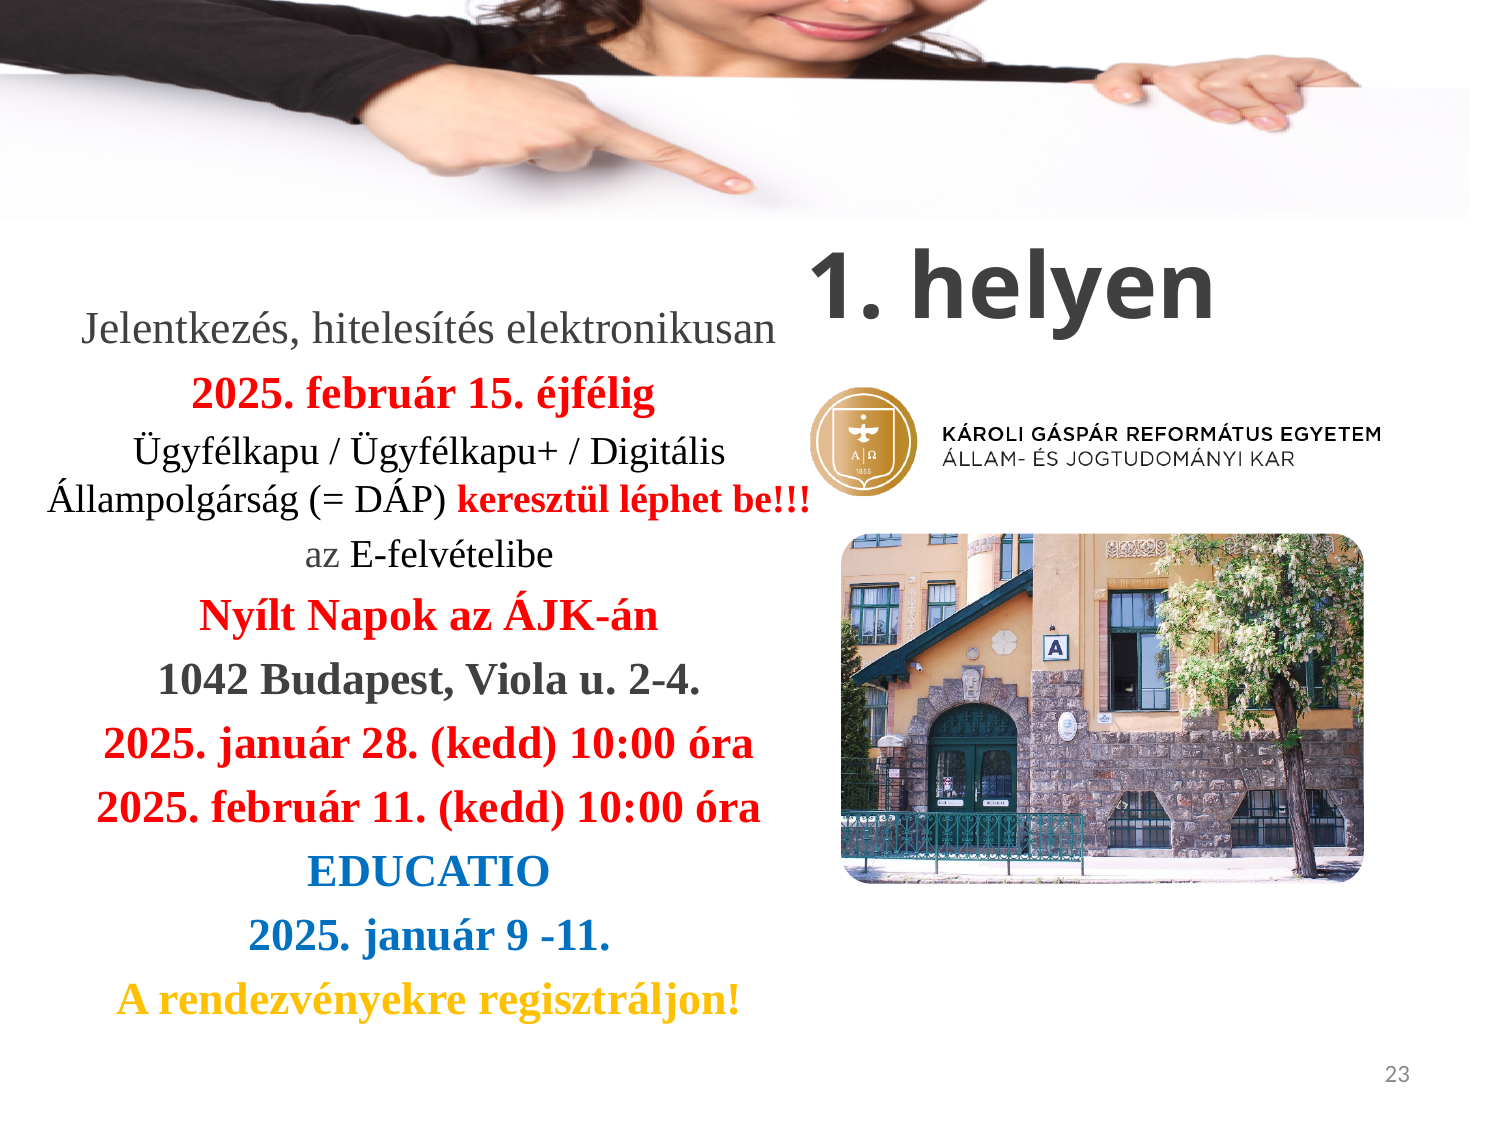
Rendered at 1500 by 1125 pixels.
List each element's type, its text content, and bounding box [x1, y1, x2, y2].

picture [0, 0, 1469, 221]
slide_number 23 [1074, 1042, 1425, 1103]
list Jelentkezés, hitelesítés elektronikusan 2025. február 15. éjfélig Ügyfélkapu / Ügyfélkapu+ / Digitális Állampolgárság (= DÁP) keresztül léphet be!!! az E-felvételibe Nyílt Napok az ÁJK-án 1042 Budapest, Viola u. 2-4. 2025. január 28. (kedd) 10:00 óra 2025. február 11. (kedd) 10:00 óra EDUCATIO 2025. január 9 -11. A rendezvényekre regisztráljon! [17, 290, 842, 1071]
picture [840, 533, 1364, 884]
picture [793, 365, 1476, 519]
text_box 1. helyen [791, 228, 1359, 345]
